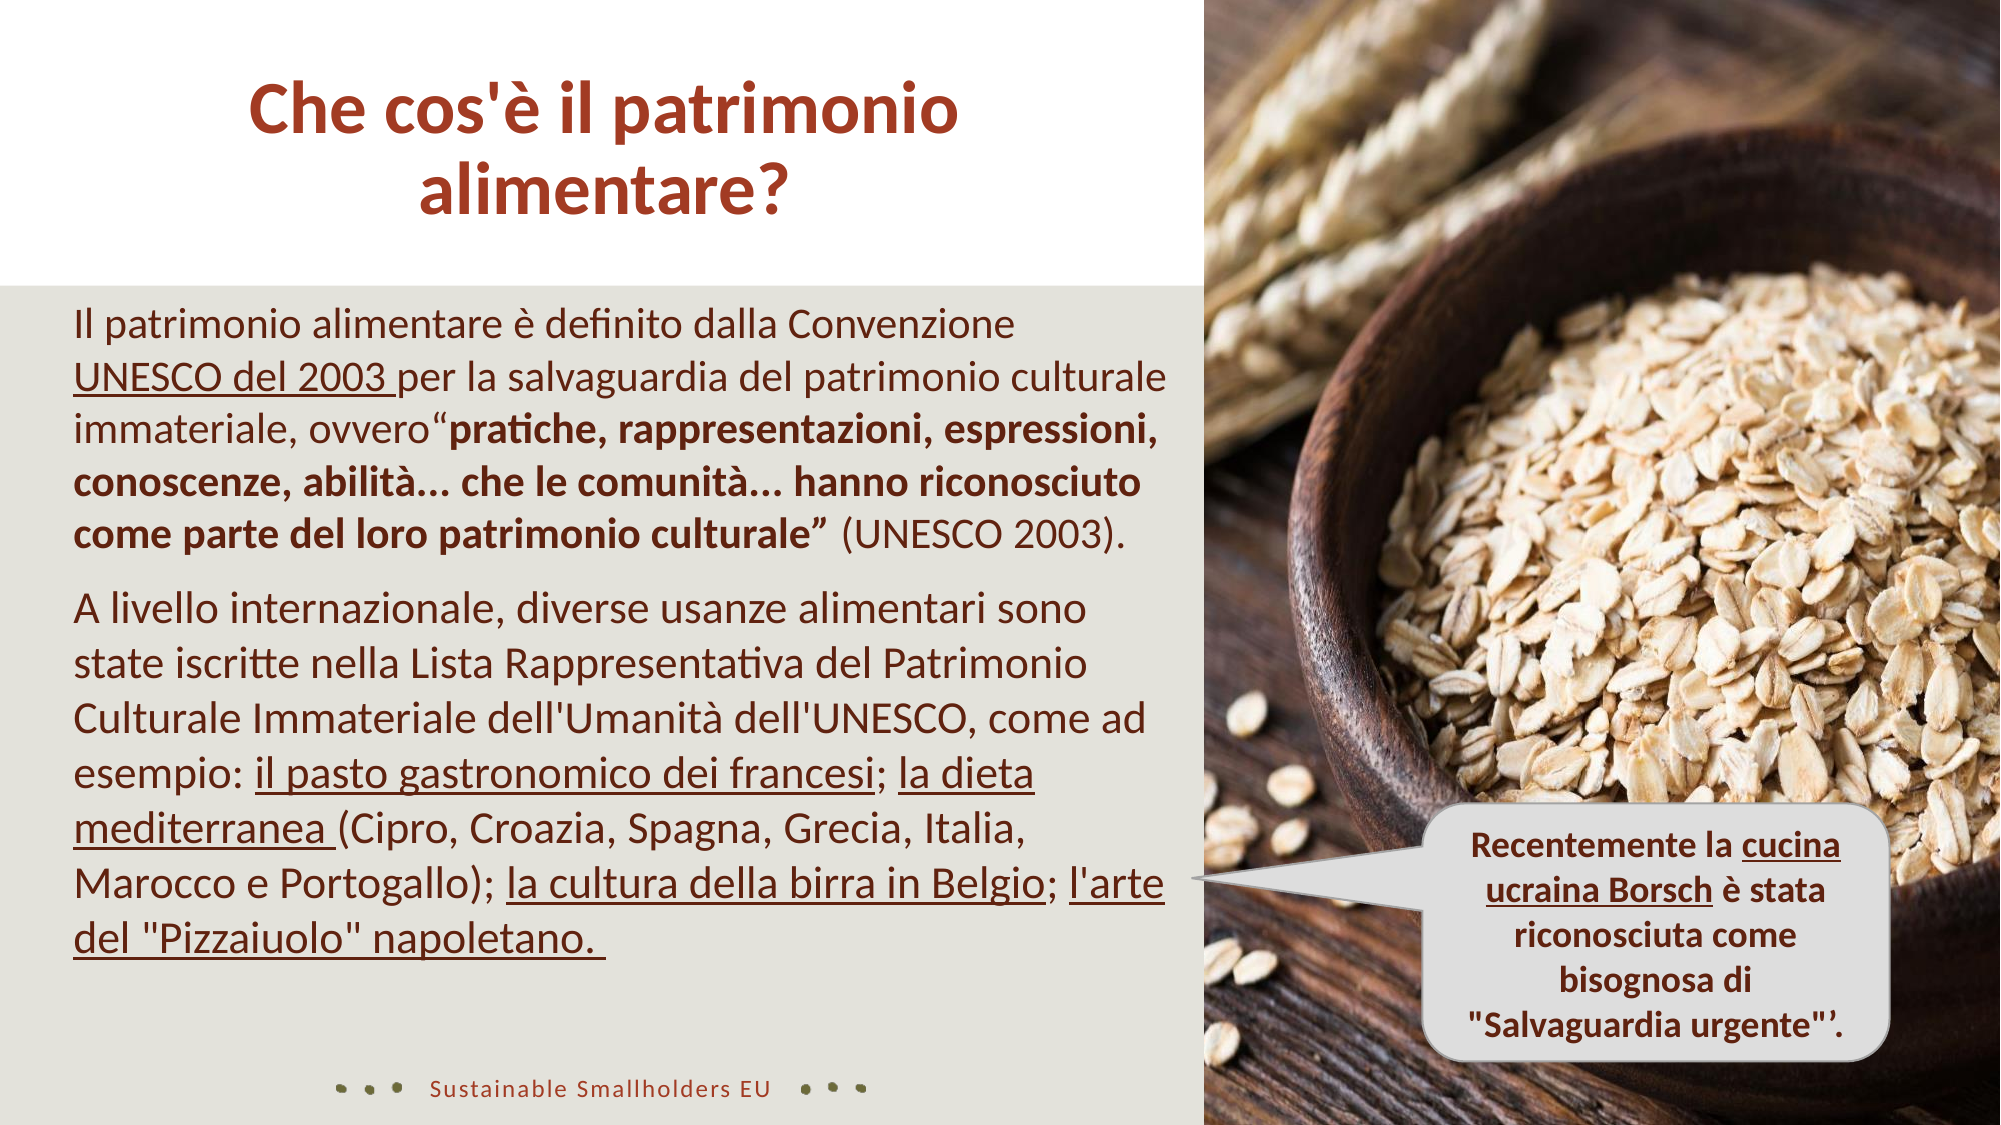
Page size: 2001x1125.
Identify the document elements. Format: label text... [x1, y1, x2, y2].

picture [797, 1062, 870, 1125]
picture [332, 1062, 406, 1125]
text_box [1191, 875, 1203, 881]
list Che cos'è il patrimonio alimentare? [73, 50, 1137, 250]
picture [1203, 0, 2000, 1125]
list Il patrimonio alimentare è definito dalla Convenzione UNESCO del 2003 per la salvaguardia del patrimonio culturale immateriale, ovvero“pratiche, rappresentazioni, espressioni, conoscenze, abilità... che le comunità... hanno riconosciuto come parte del loro patrimonio culturale” (UNESCO 2003). A livello internazionale, diverse usanze alimentari sono state iscritte nella Lista Rappresentativa del Patrimonio Culturale Immateriale dell'Umanità dell'UNESCO, come ad esempio: il pasto gastronomico dei francesi; la dieta mediterranea (Cipro, Croazia, Spagna, Grecia, Italia, Marocco e Portogallo); la cultura della birra in Belgio; l'arte del "Pizzaiuolo" napoletano. [20, 287, 1183, 1062]
